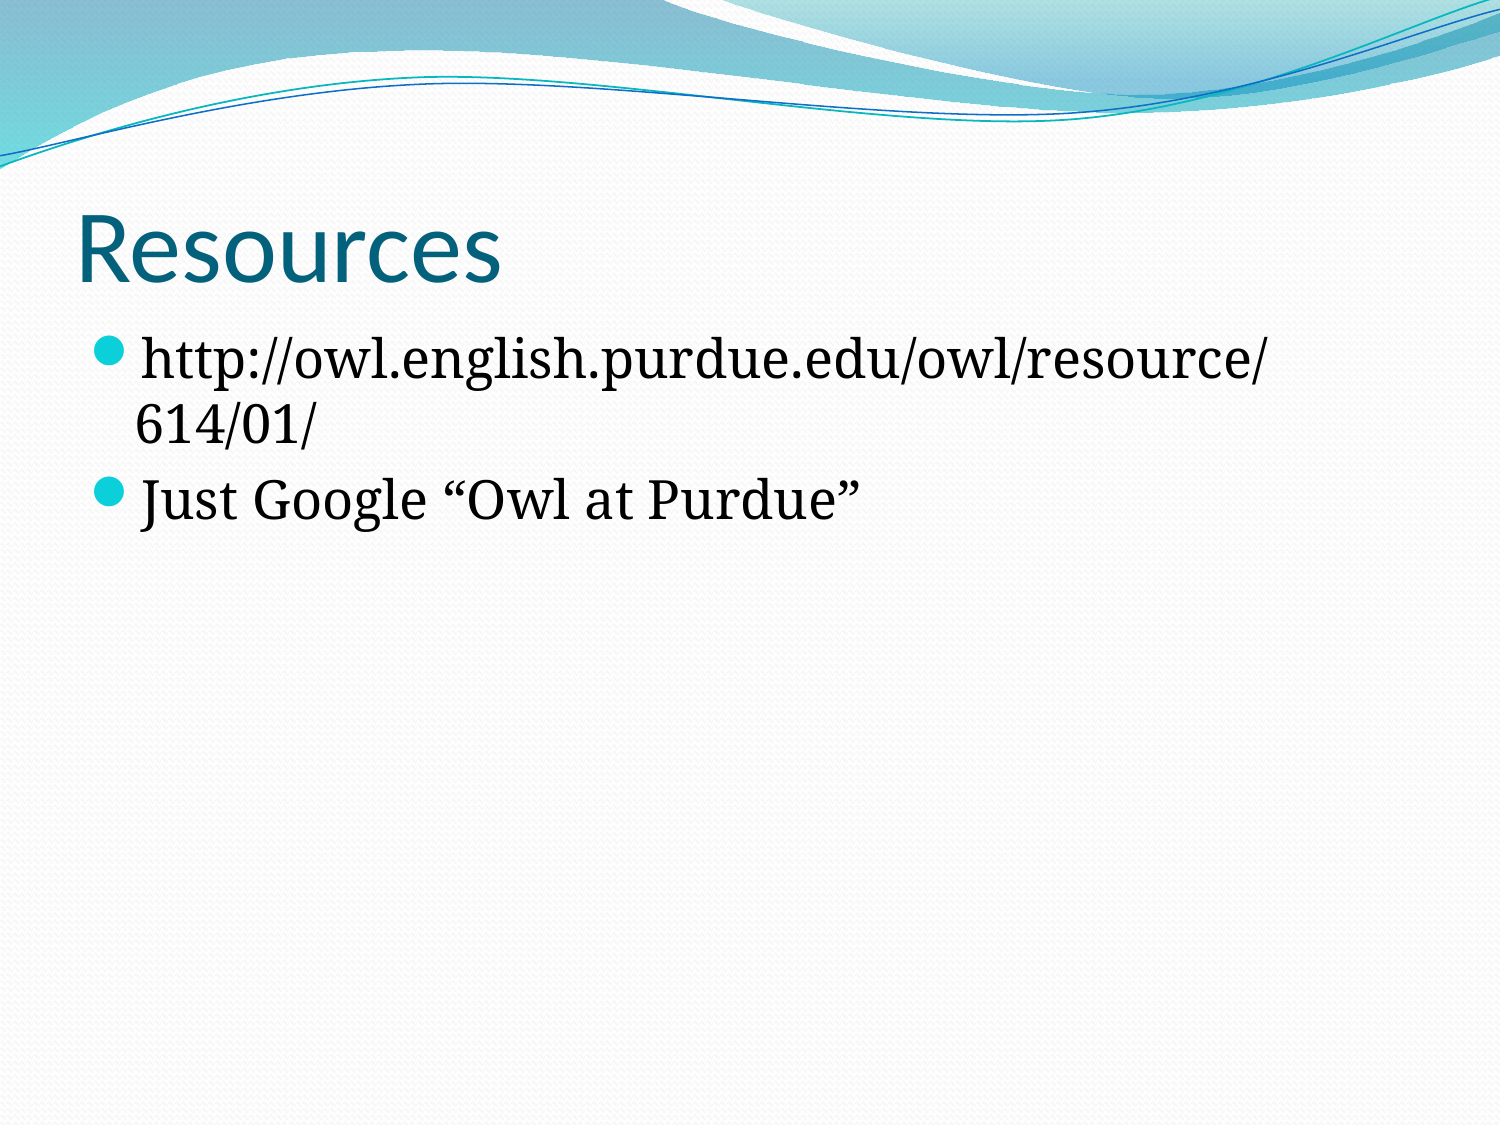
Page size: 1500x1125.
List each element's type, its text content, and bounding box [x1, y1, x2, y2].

list http://owl.english.purdue.edu/owl/resource/614/01/ Just Google “Owl at Purdue” [75, 317, 1425, 1038]
title Resources [75, 115, 1425, 303]
